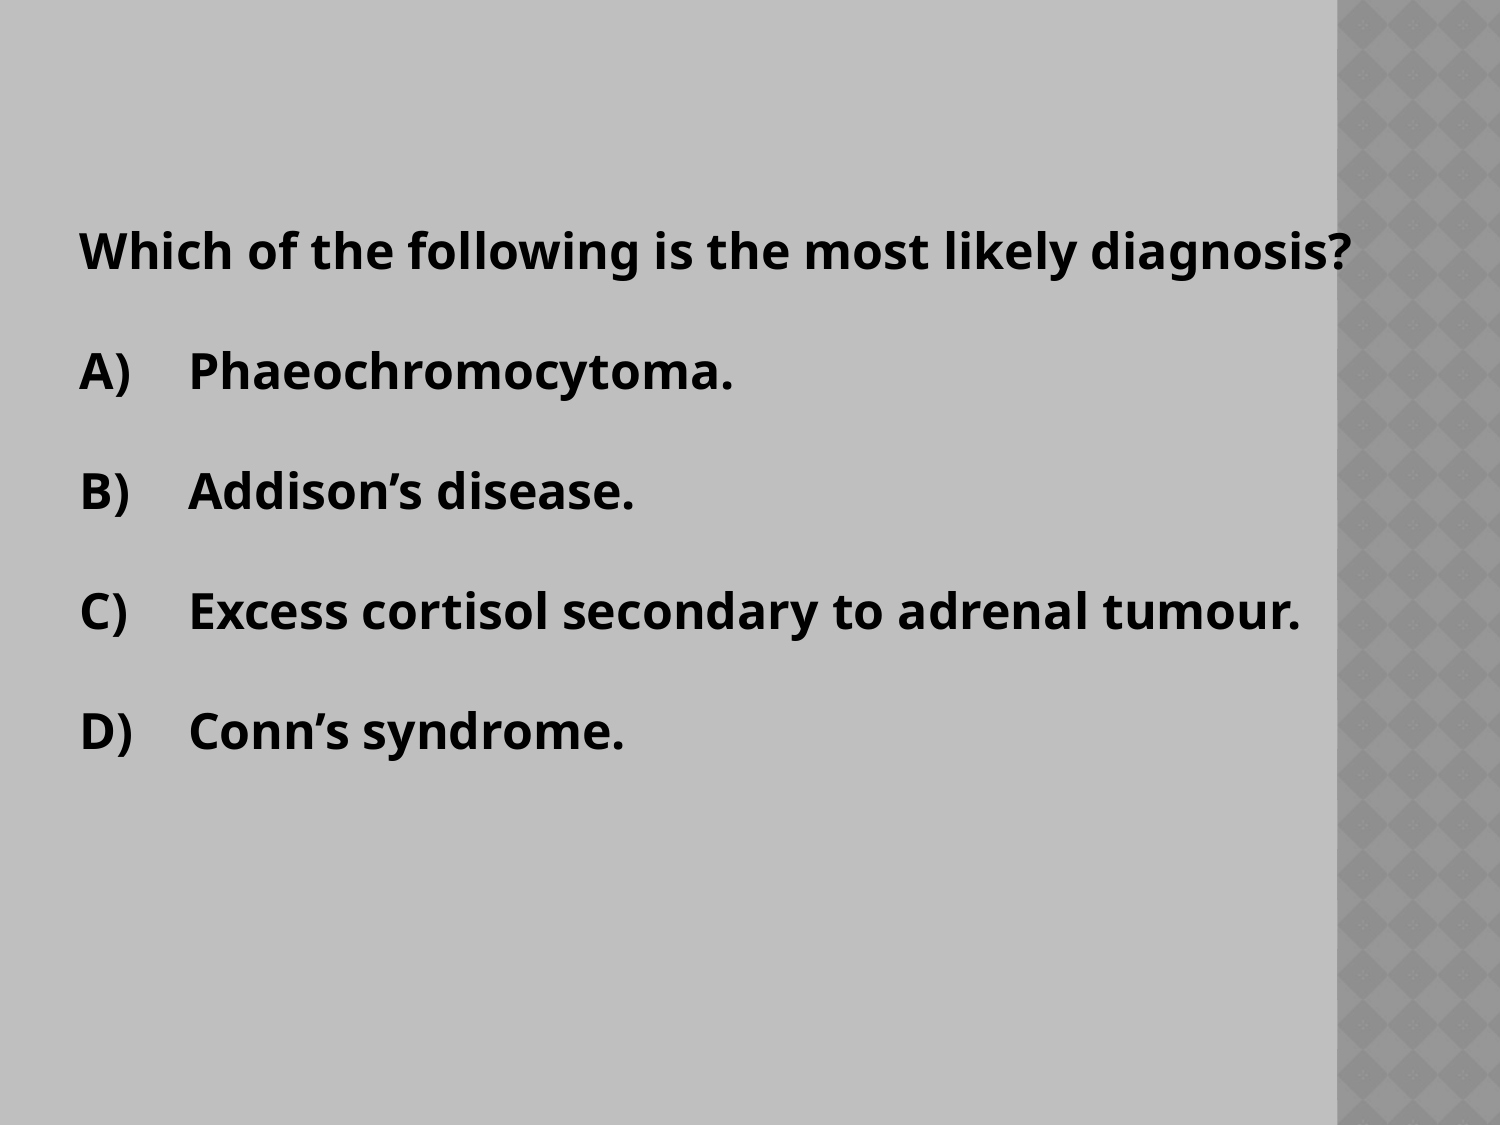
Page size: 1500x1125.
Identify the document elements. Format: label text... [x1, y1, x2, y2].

text_box Which of the following is the most likely diagnosis? Phaeochromocytoma. Addison’s disease. Excess cortisol secondary to adrenal tumour. Conn’s syndrome. [65, 212, 1368, 768]
